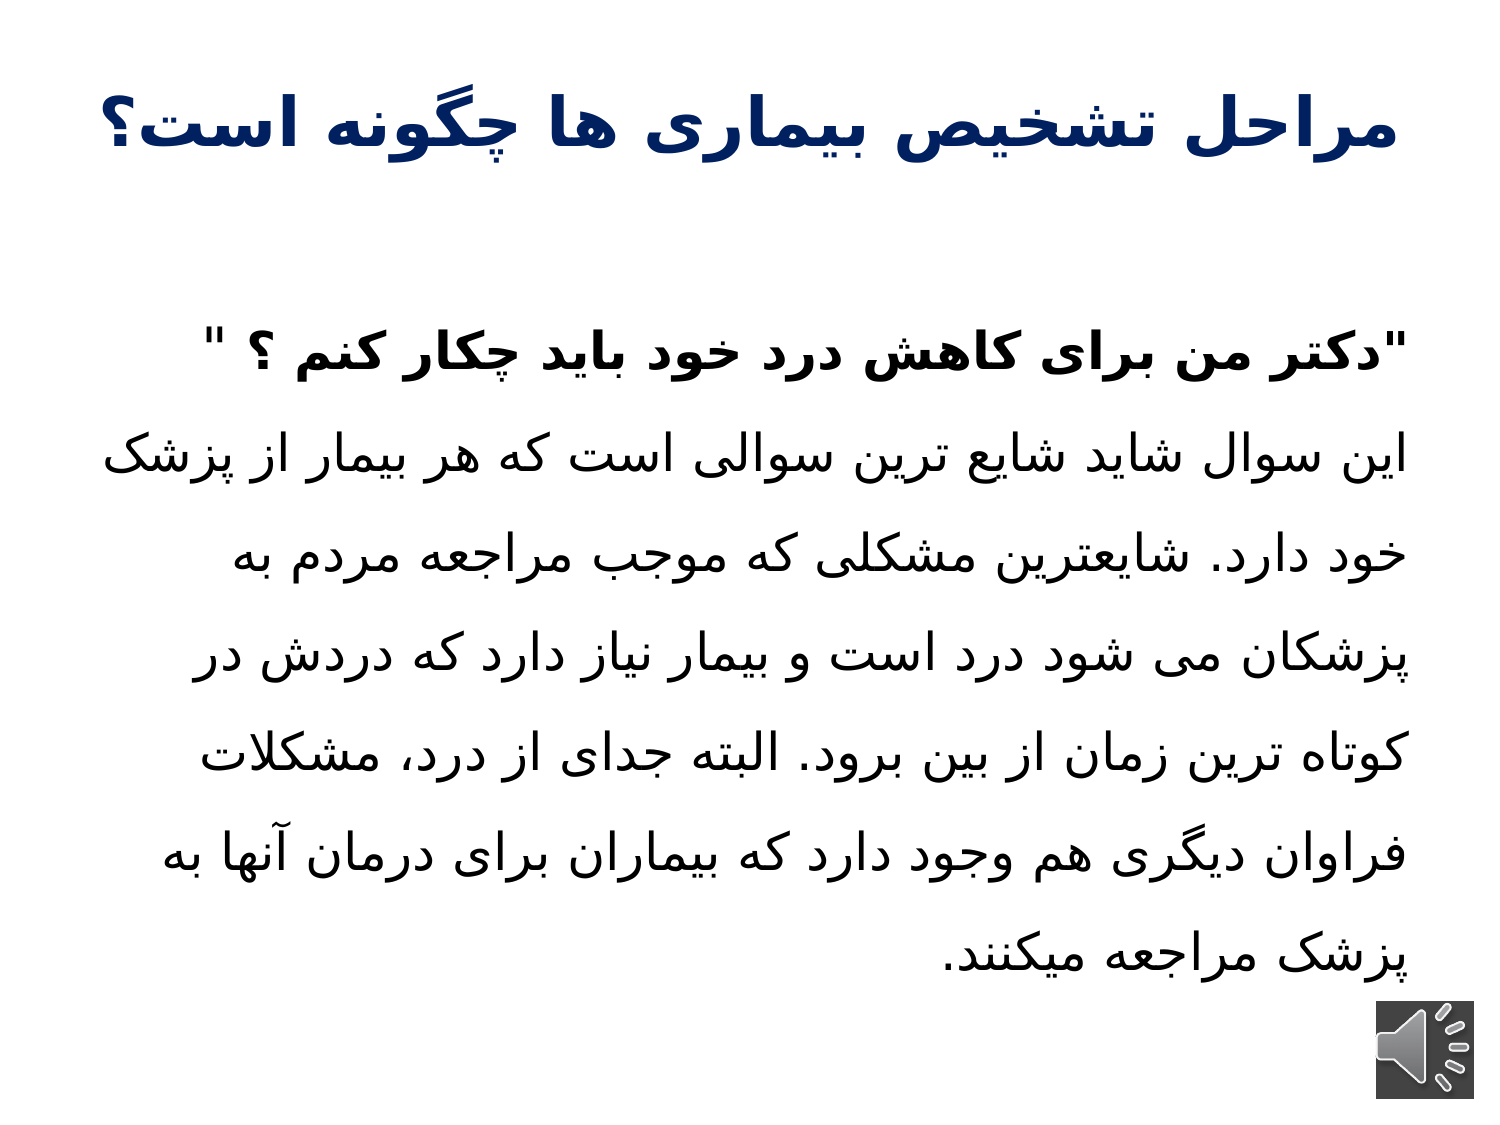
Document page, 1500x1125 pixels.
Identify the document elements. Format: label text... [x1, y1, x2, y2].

list "دکتر من برای کاهش درد خود باید چکار کنم ؟ " این سوال شاید شایع ترین سوالی است که هر بیمار از پزشک خود دارد. شایعترین مشکلی که موجب مراجعه مردم به پزشکان می شود درد است و بیمار نیاز دارد که دردش در کوتاه ترین زمان از بین برود. البته جدای از درد، مشکلات فراوان دیگری هم وجود دارد که بیماران برای درمان آنها به پزشک مراجعه میکنند. [75, 262, 1425, 1005]
title مراحل تشخیص بیماری ها چگونه است؟ [75, 62, 1425, 175]
picture [1374, 999, 1476, 1101]
